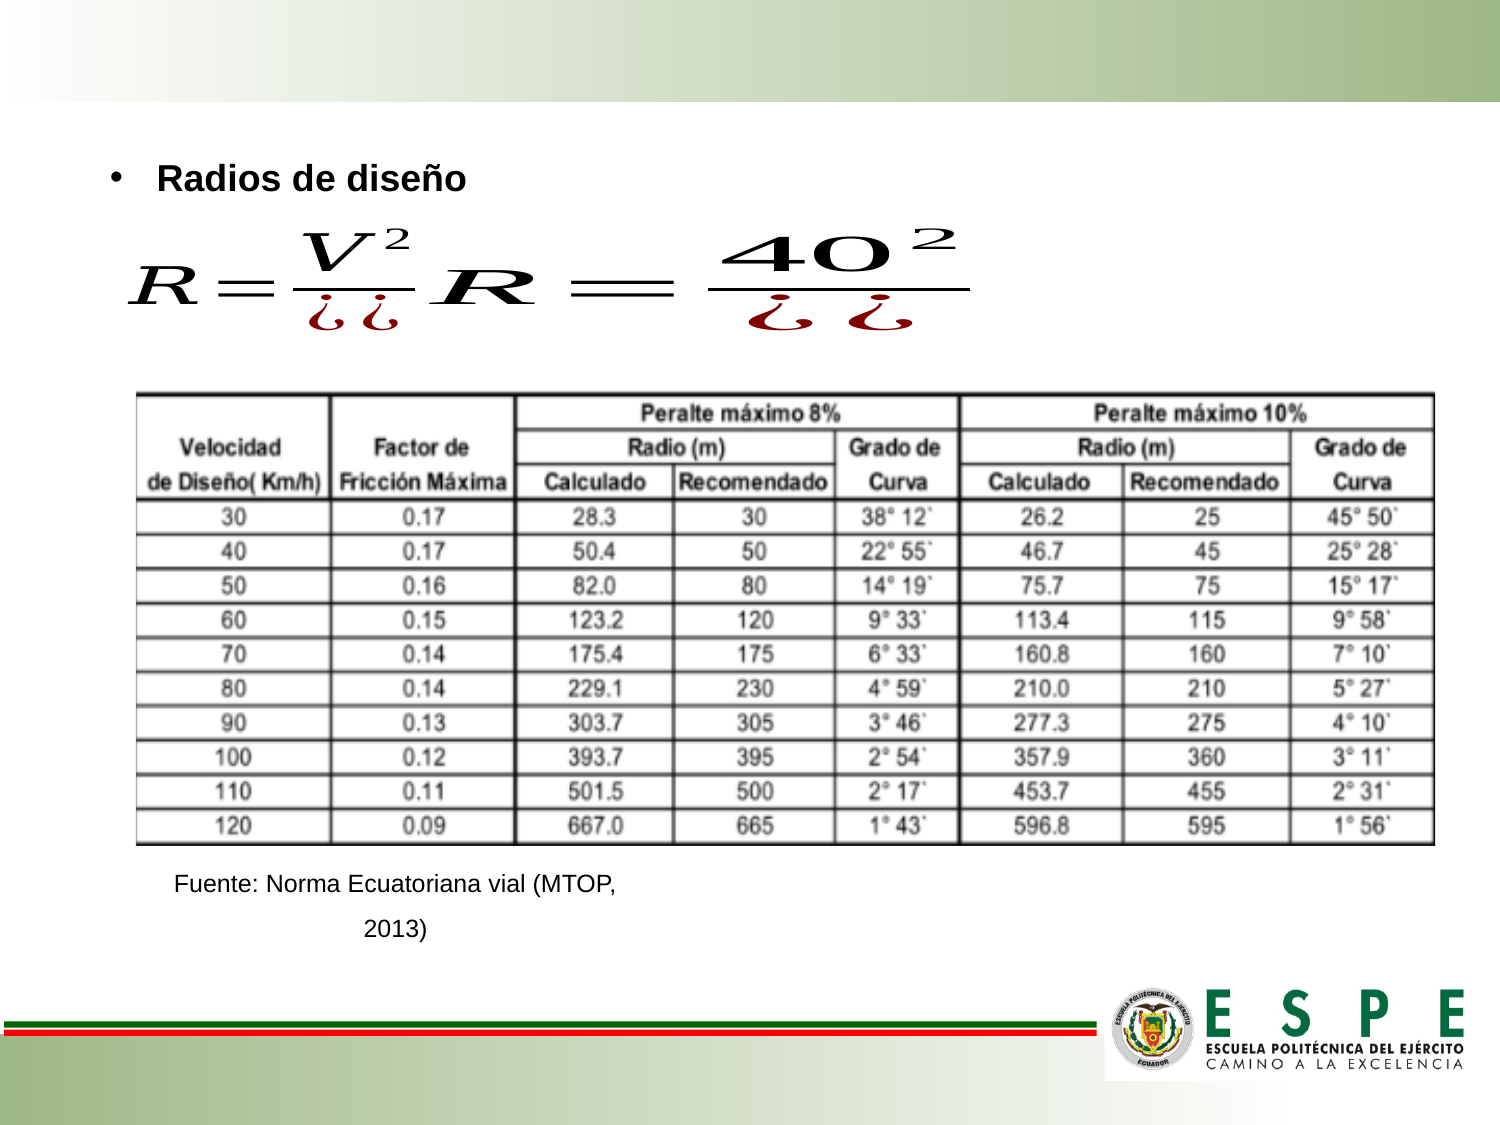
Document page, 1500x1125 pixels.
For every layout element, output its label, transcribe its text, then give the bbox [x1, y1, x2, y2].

text_box Fuente: Norma Ecuatoriana vial (MTOP, 2013) [123, 845, 668, 950]
picture [135, 385, 1436, 846]
picture [1104, 976, 1483, 1081]
text_box Radios de diseño [95, 101, 483, 207]
